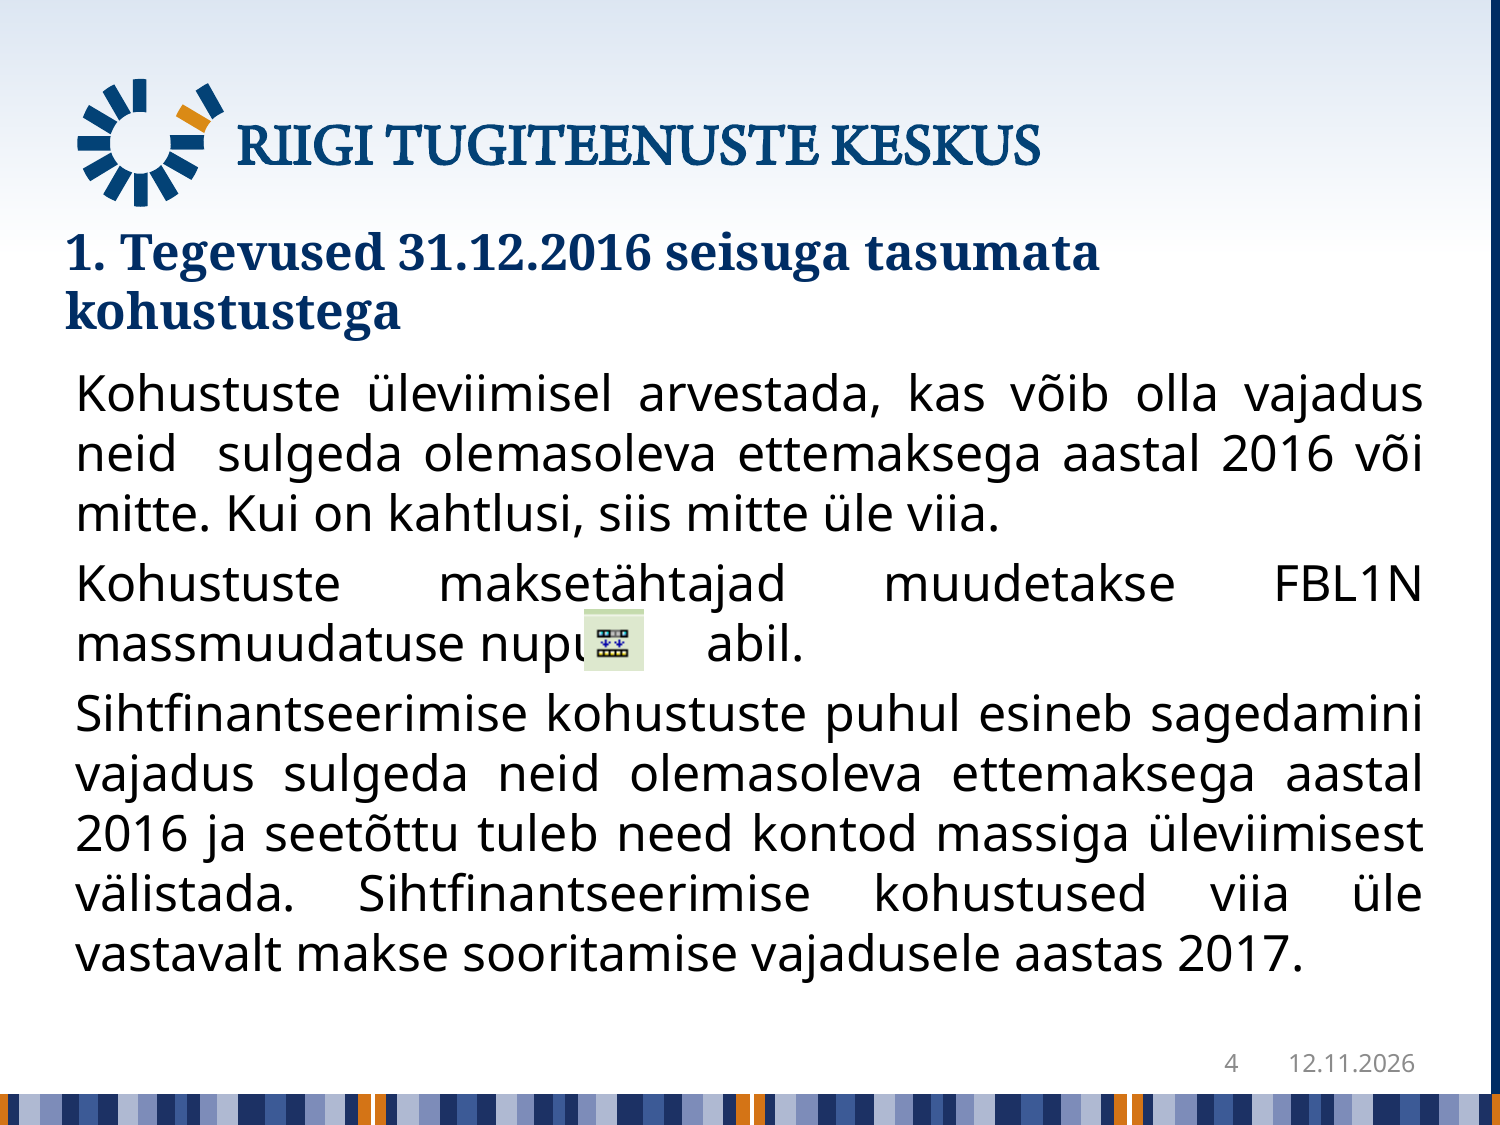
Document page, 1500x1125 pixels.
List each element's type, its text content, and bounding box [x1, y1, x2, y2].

title 1. Tegevused 31.12.2016 seisuga tasumata kohustustega [64, 219, 1415, 349]
picture [584, 609, 644, 671]
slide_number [1269, 1035, 1431, 1095]
slide_number 4 [1139, 1035, 1254, 1095]
list Kohustuste üleviimisel arvestada, kas võib olla vajadus neid sulgeda olemasoleva ettemaksega aastal 2016 või mitte. Kui on kahtlusi, siis mitte üle viia. Kohustuste maksetähtajad muudetakse FBL1N massmuudatuse nupu abil. Sihtfinantseerimise kohustuste puhul esineb sagedamini vajadus sulgeda neid olemasoleva ettemaksega aastal 2016 ja seetõttu tuleb need kontod massiga üleviimisest välistada. Sihtfinantseerimise kohustused viia üle vastavalt makse sooritamise vajadusele aastas 2017. [75, 361, 1425, 1059]
